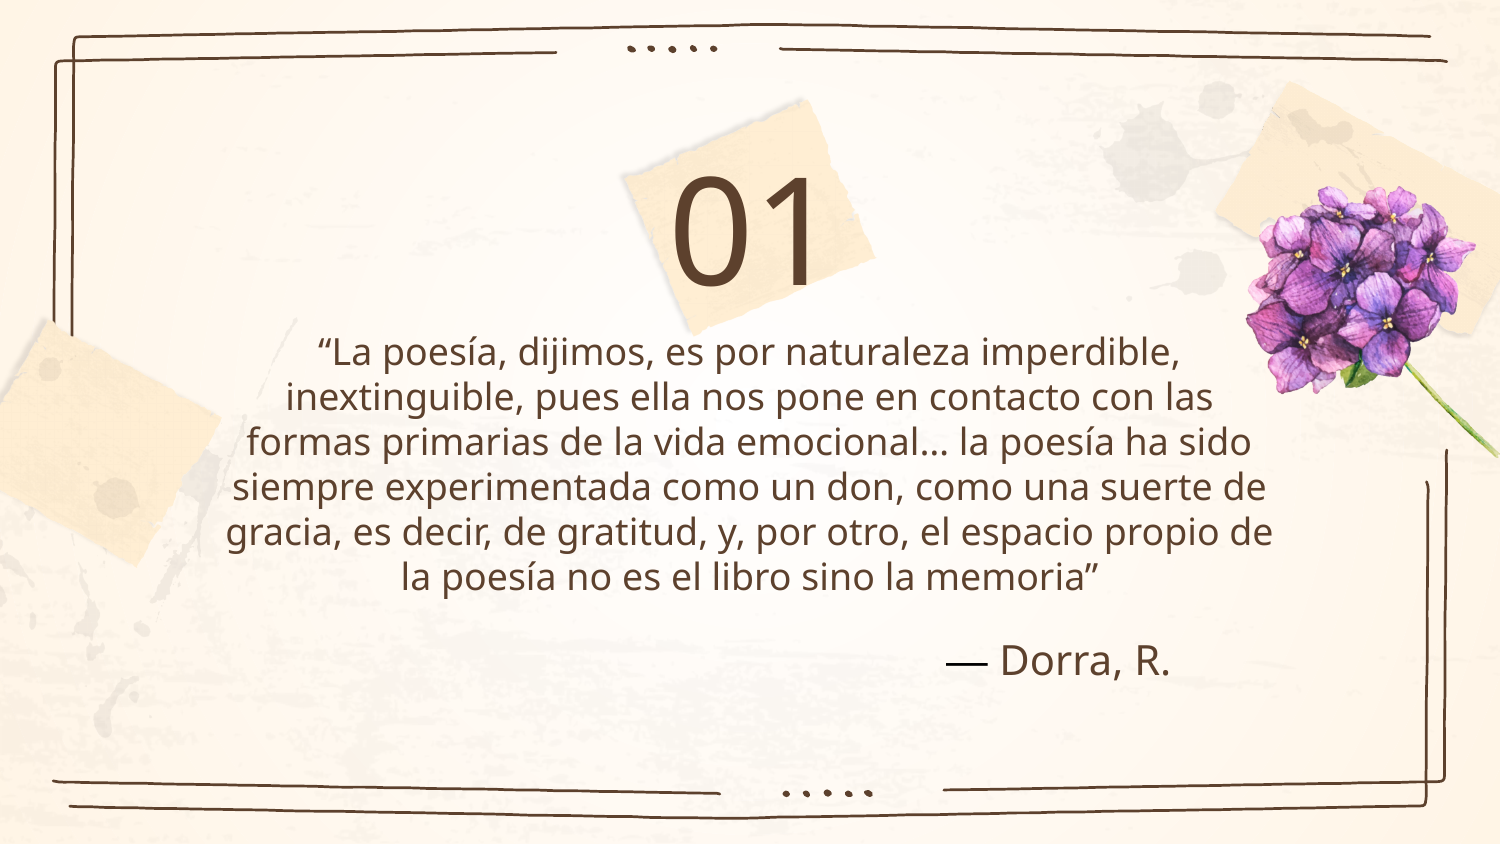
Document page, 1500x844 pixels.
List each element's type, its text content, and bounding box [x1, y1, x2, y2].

title 01 [576, 120, 932, 313]
text_box — Dorra, R. [931, 626, 1259, 692]
picture [0, 0, 1500, 844]
text_box “La poesía, dijimos, es por naturaleza imperdible, inextinguible, pues ella nos pone en contacto con las formas primarias de la vida emocional… la poesía ha sido siempre experimentada como un don, como una suerte de gracia, es decir, de gratitud, y, por otro, el espacio propio de la poesía no es el libro sino la memoria” [207, 313, 1293, 713]
